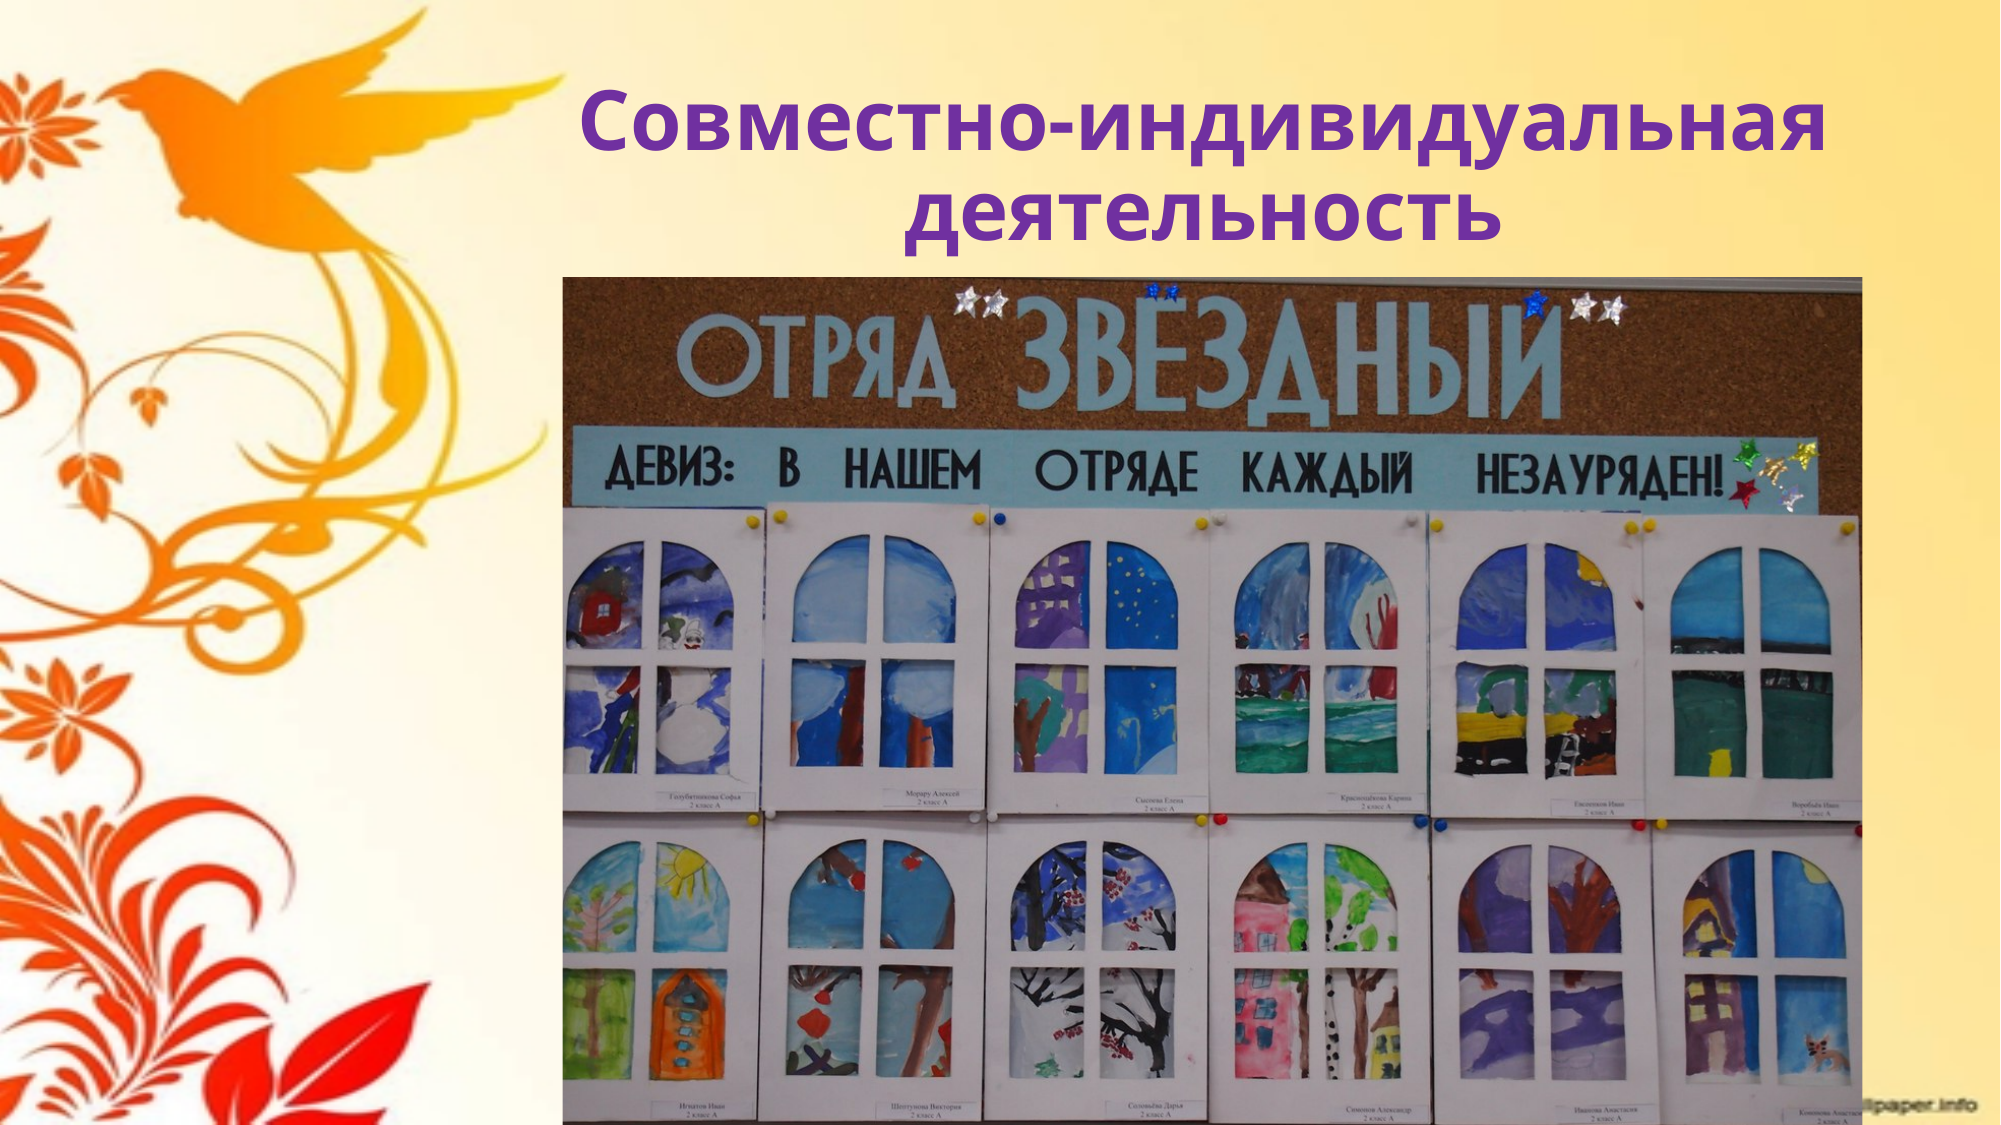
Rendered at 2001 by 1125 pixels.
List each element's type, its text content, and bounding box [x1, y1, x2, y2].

title Совместно-индивидуальная деятельность [545, 59, 1863, 278]
picture [0, 0, 2001, 1125]
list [562, 277, 1863, 1125]
